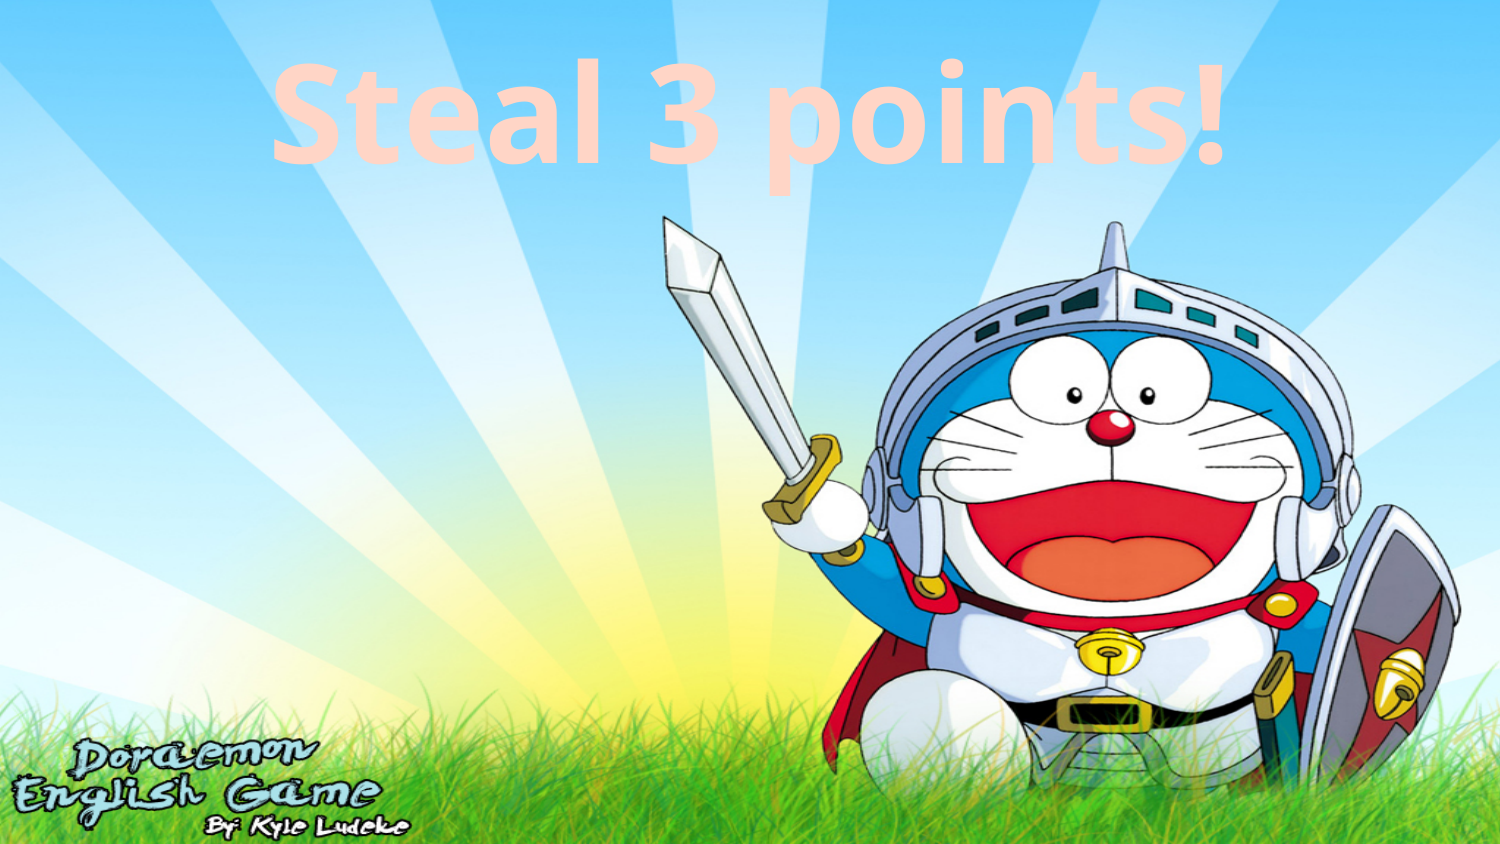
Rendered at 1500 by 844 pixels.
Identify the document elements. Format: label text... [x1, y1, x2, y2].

text_box [185, 635, 630, 844]
picture [0, 0, 1500, 844]
text_box Steal 3 points! [253, 18, 1247, 199]
